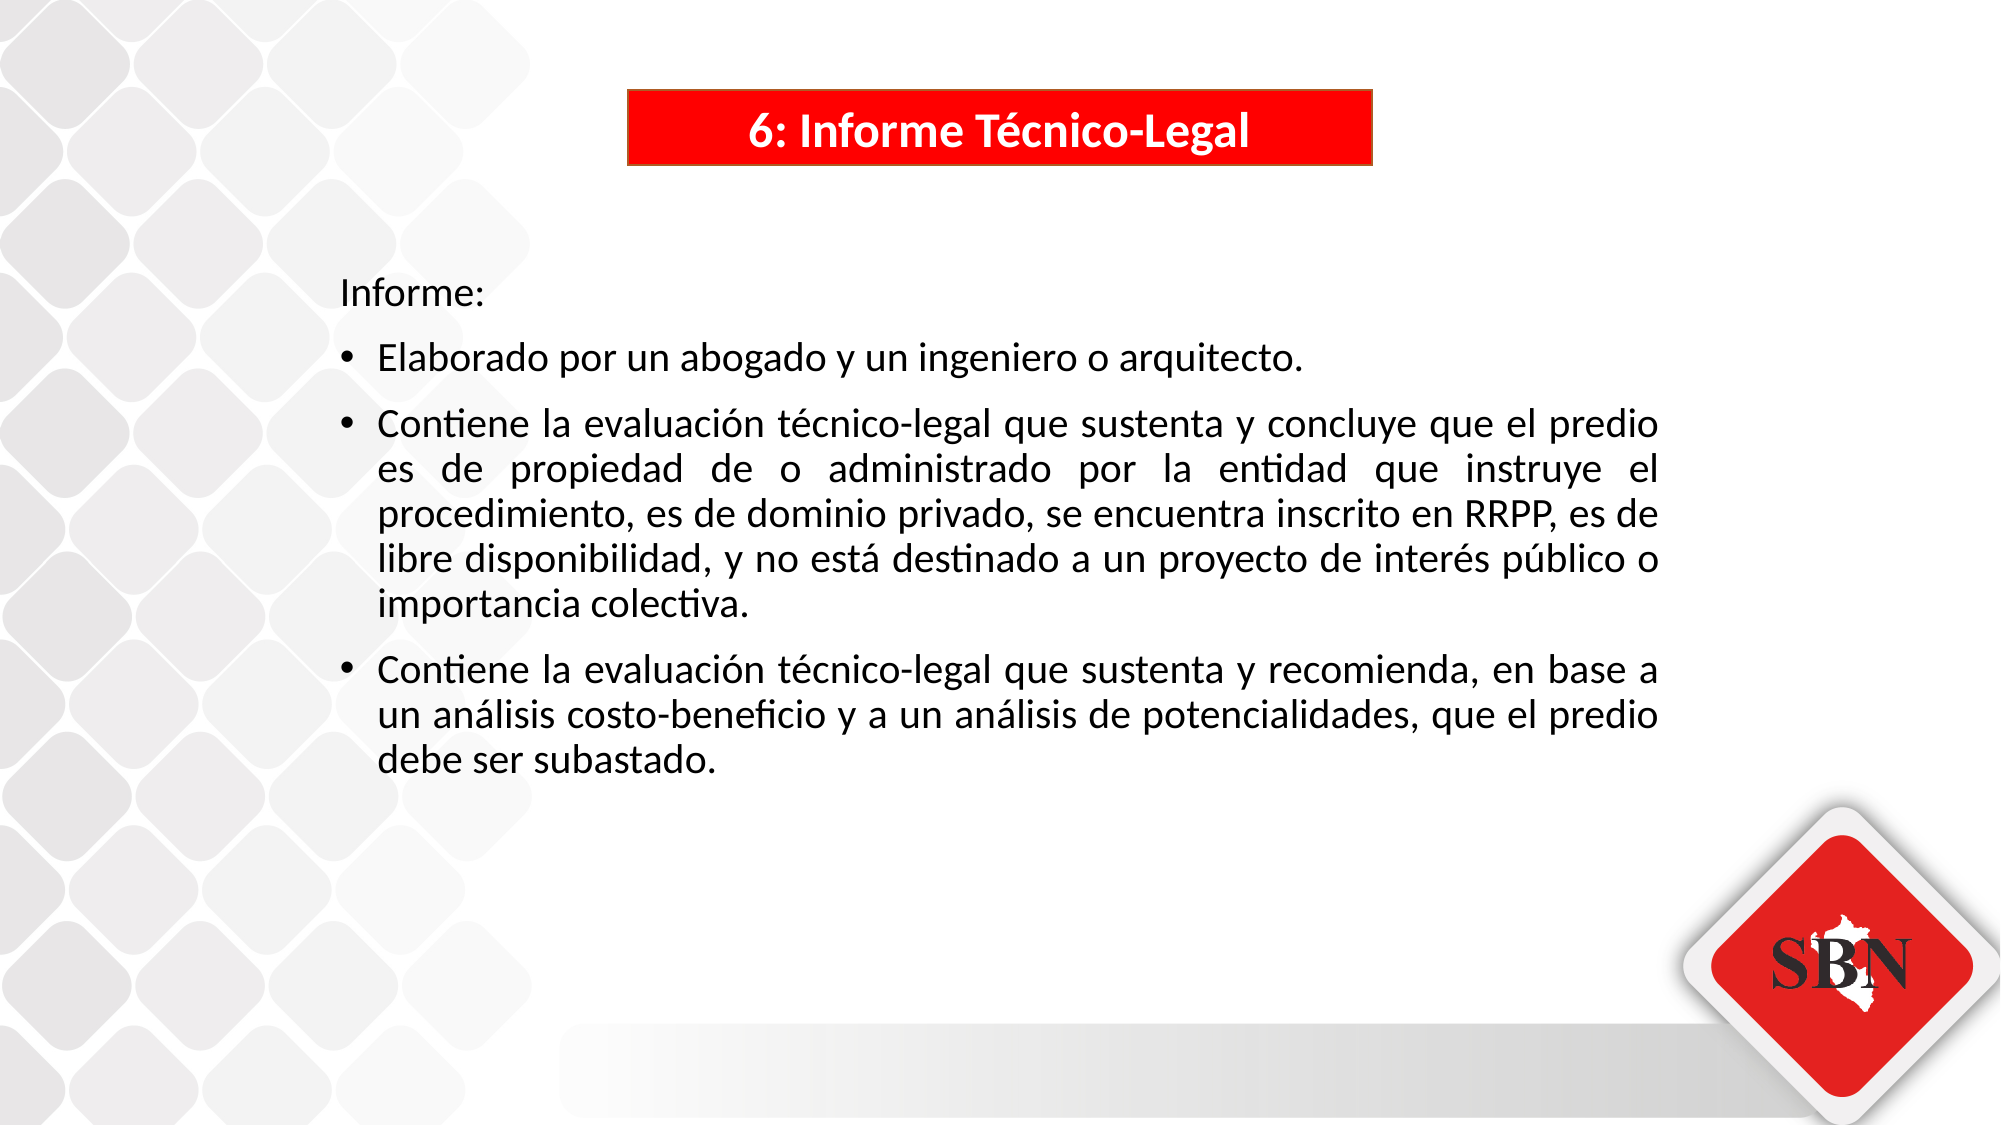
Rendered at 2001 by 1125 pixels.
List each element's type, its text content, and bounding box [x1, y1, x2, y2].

picture [0, 0, 2001, 1125]
list Informe: Elaborado por un abogado y un ingeniero o arquitecto. Contiene la evaluación técnico-legal que sustenta y concluye que el predio es de propiedad de o administrado por la entidad que instruye el procedimiento, es de dominio privado, se encuentra inscrito en RRPP, es de libre disponibilidad, y no está destinado a un proyecto de interés público o importancia colectiva. Contiene la evaluación técnico-legal que sustenta y recomienda, en base a un análisis costo-beneficio y a un análisis de potencialidades, que el predio debe ser subastado. [324, 262, 1675, 870]
text_box 6: Informe Técnico-Legal [627, 89, 1373, 166]
